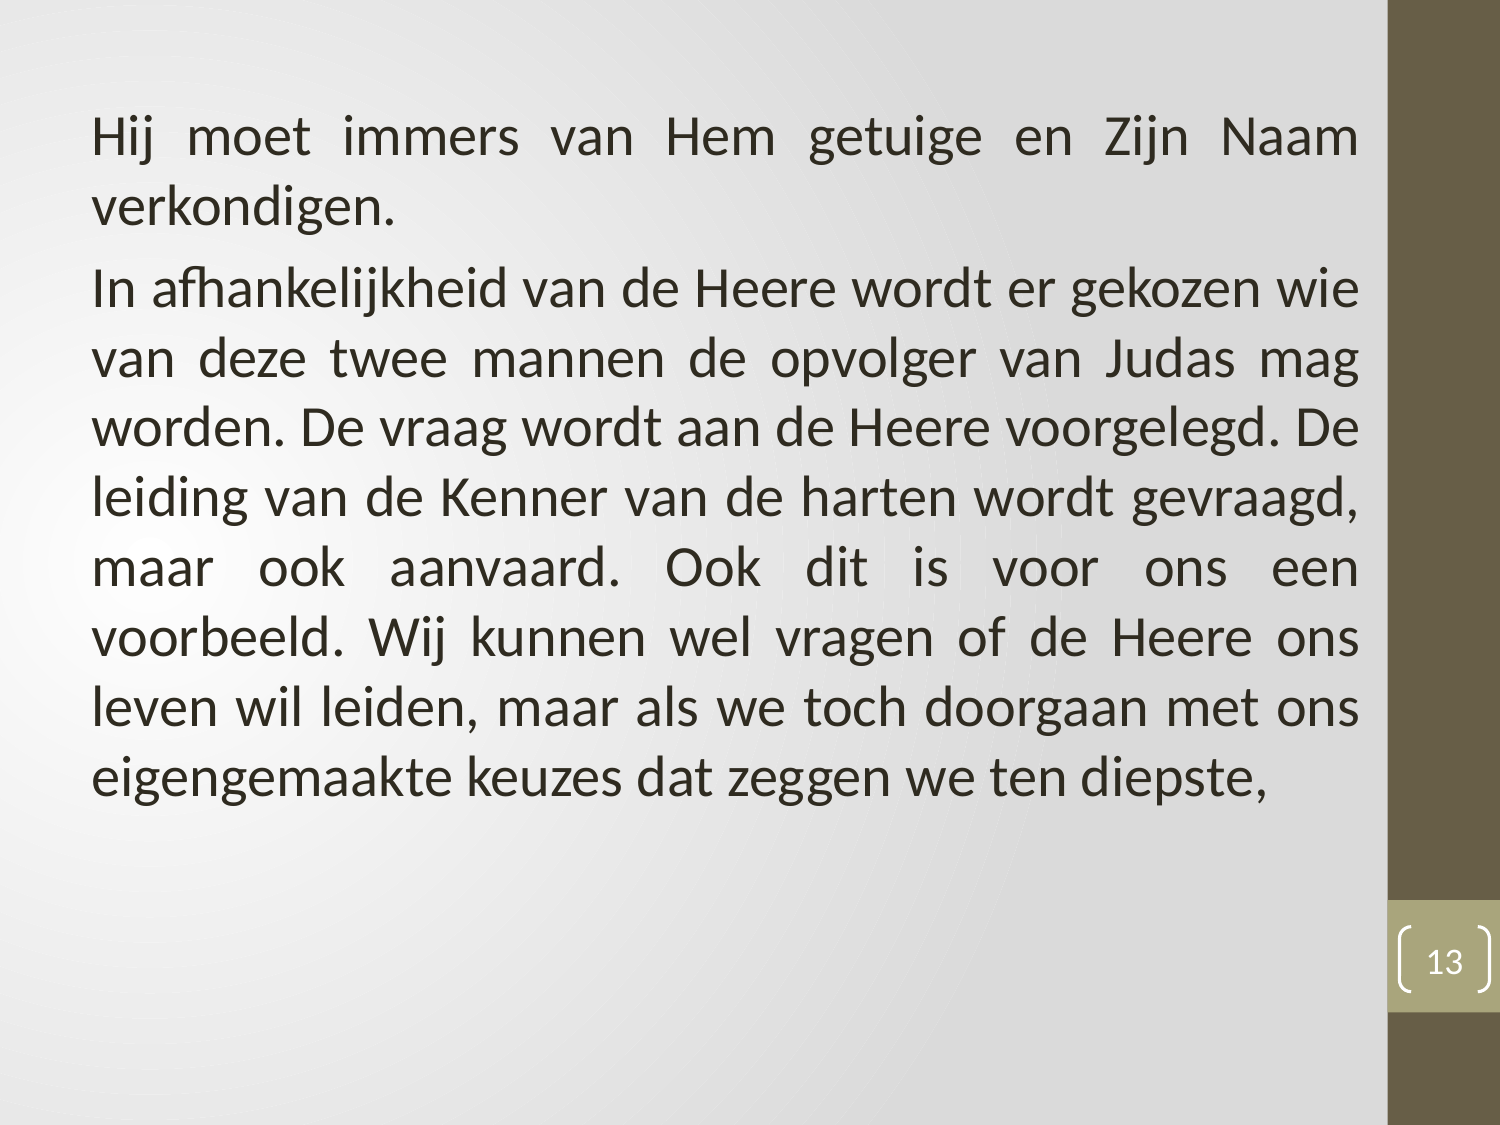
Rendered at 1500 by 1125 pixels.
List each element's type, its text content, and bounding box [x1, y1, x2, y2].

list Hij moet immers van Hem getuige en Zijn Naam verkondigen. In afhankelijkheid van de Heere wordt er gekozen wie van deze twee mannen de opvolger van Judas mag worden. De vraag wordt aan de Heere voorgelegd. De leiding van de Kenner van de harten wordt gevraagd, maar ook aanvaard. Ook dit is voor ons een voorbeeld. Wij kunnen wel vragen of de Heere ons leven wil leiden, maar als we toch doorgaan met ons eigengemaakte keuzes dat zeggen we ten diepste, [76, 90, 1376, 1047]
slide_number 13 [1397, 925, 1492, 994]
